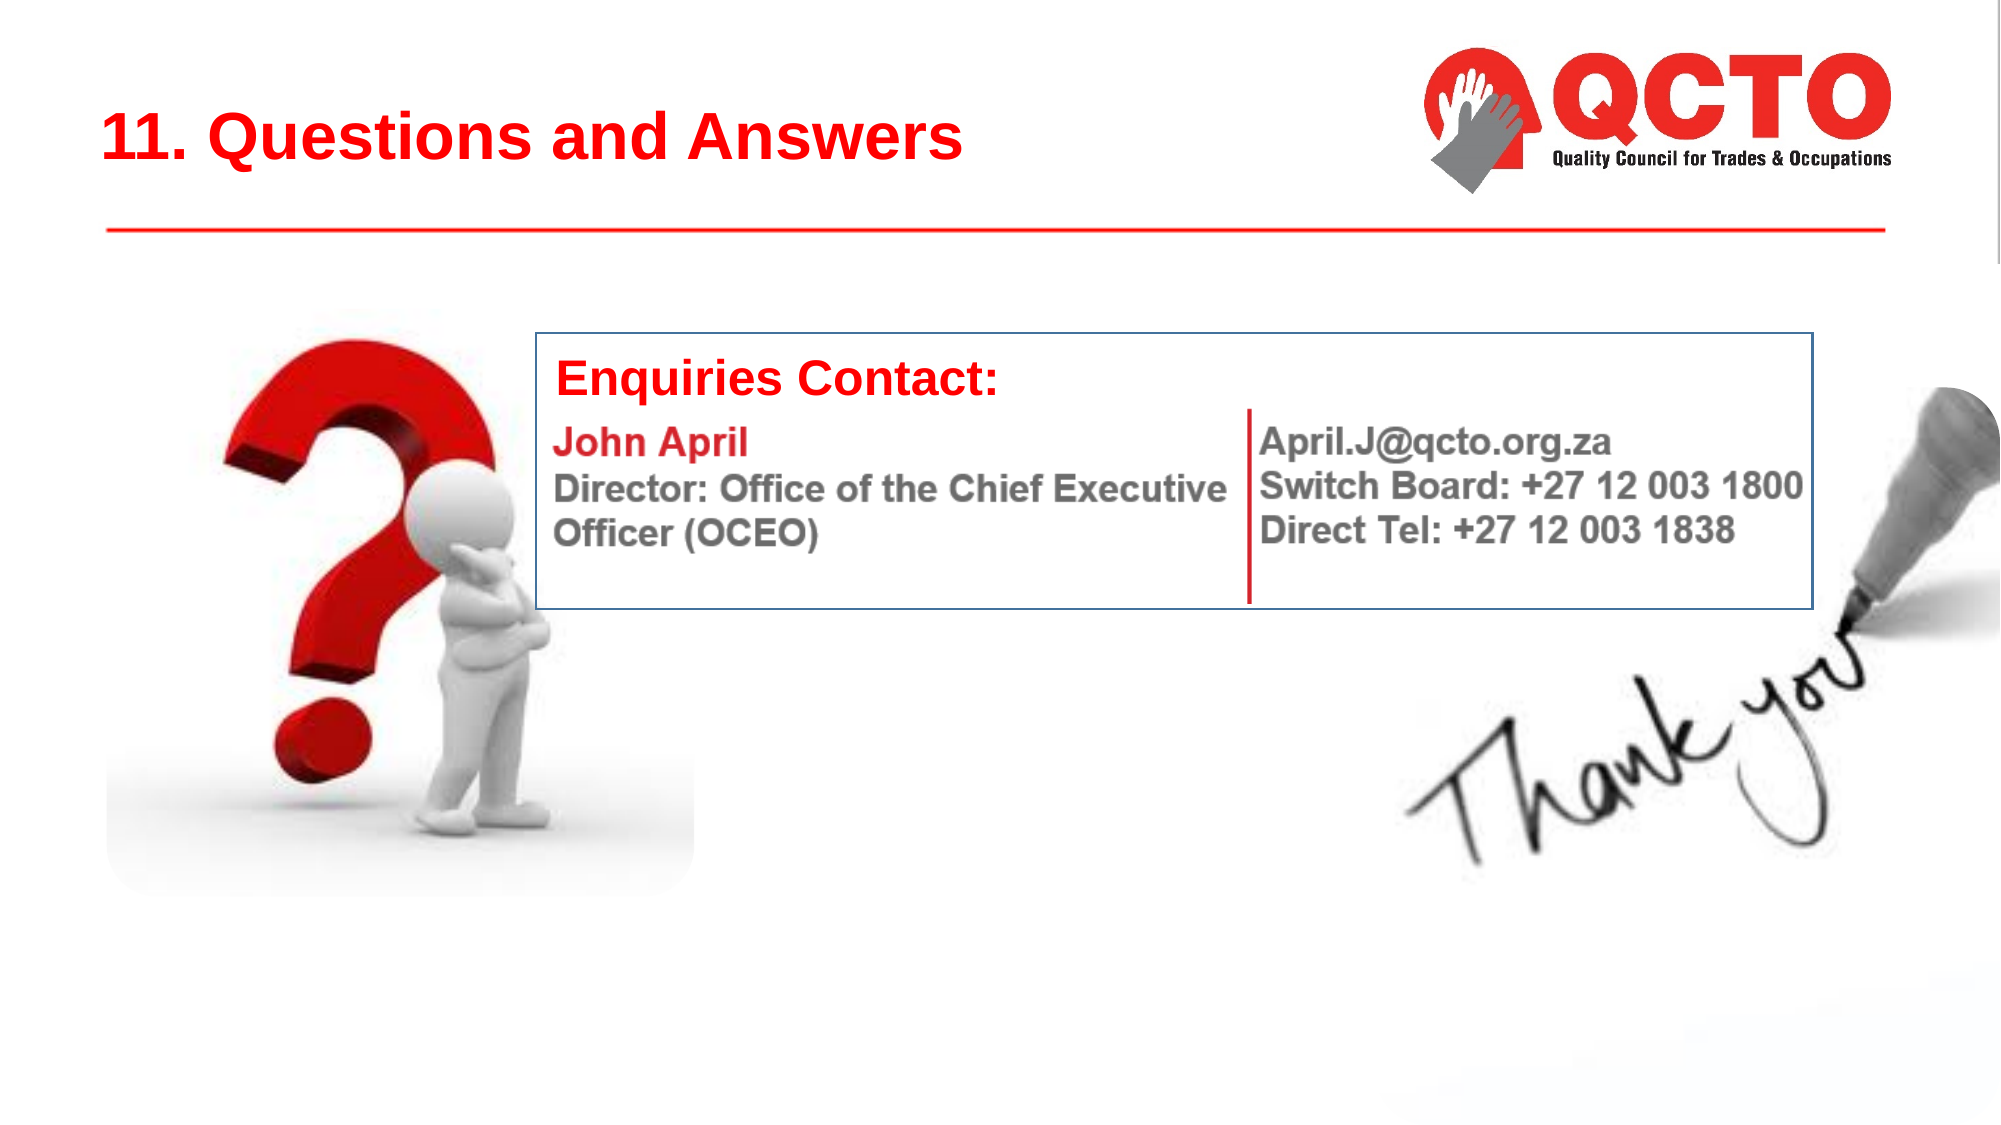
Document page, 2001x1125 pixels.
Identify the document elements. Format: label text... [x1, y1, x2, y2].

text_box [695, 604, 1374, 610]
title 11. Questions and Answers [85, 59, 1438, 217]
picture [0, 0, 2000, 264]
text_box [695, 332, 1814, 387]
text_box Enquiries Contact: [540, 300, 1894, 387]
picture [106, 308, 2000, 1125]
